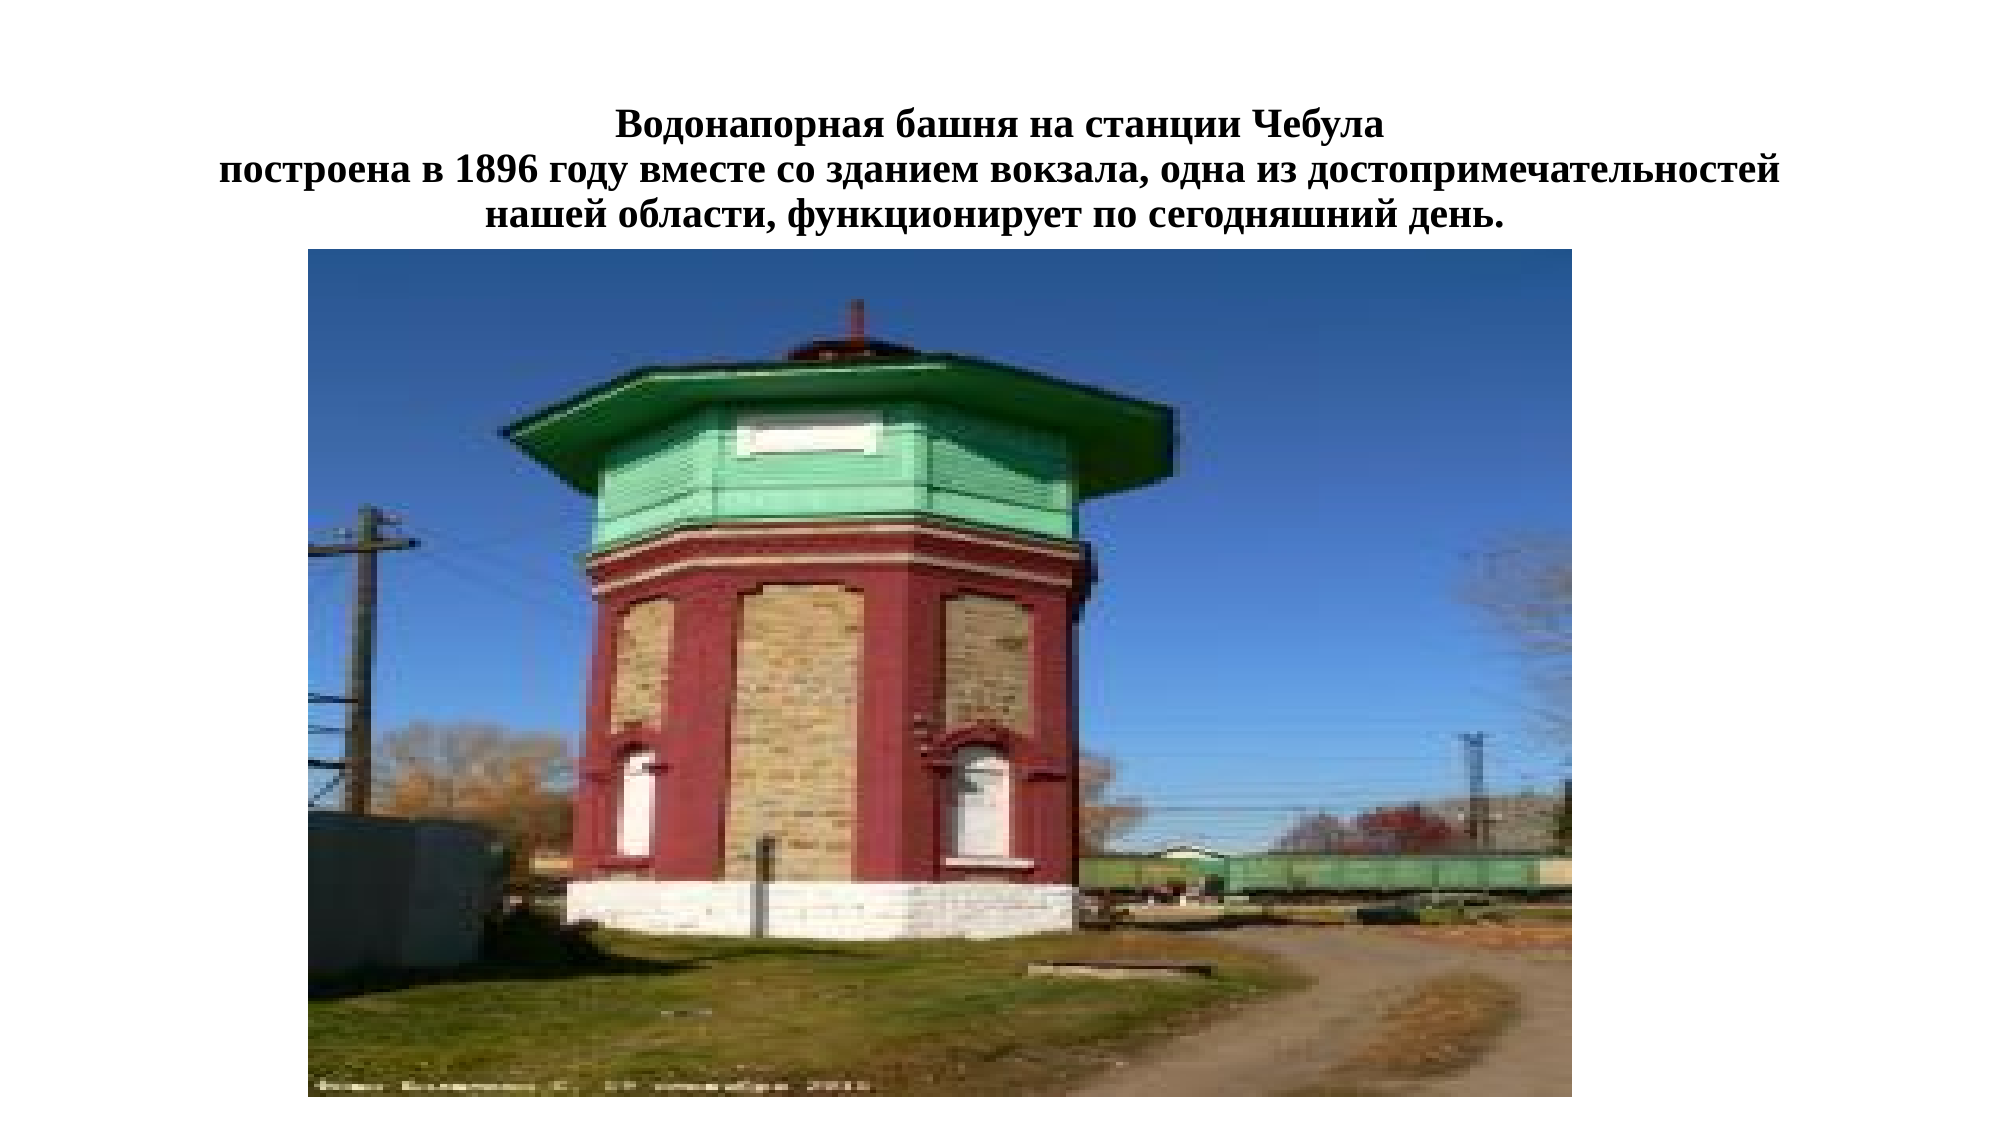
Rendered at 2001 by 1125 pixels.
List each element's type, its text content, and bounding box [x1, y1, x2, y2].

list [308, 249, 1572, 1097]
title Водонапорная башня на станции Чебула построена в 1896 году вместе со зданием вокзала, одна из достопримечательностей нашей области, функционирует по сегодняшний день. [137, 59, 1863, 278]
